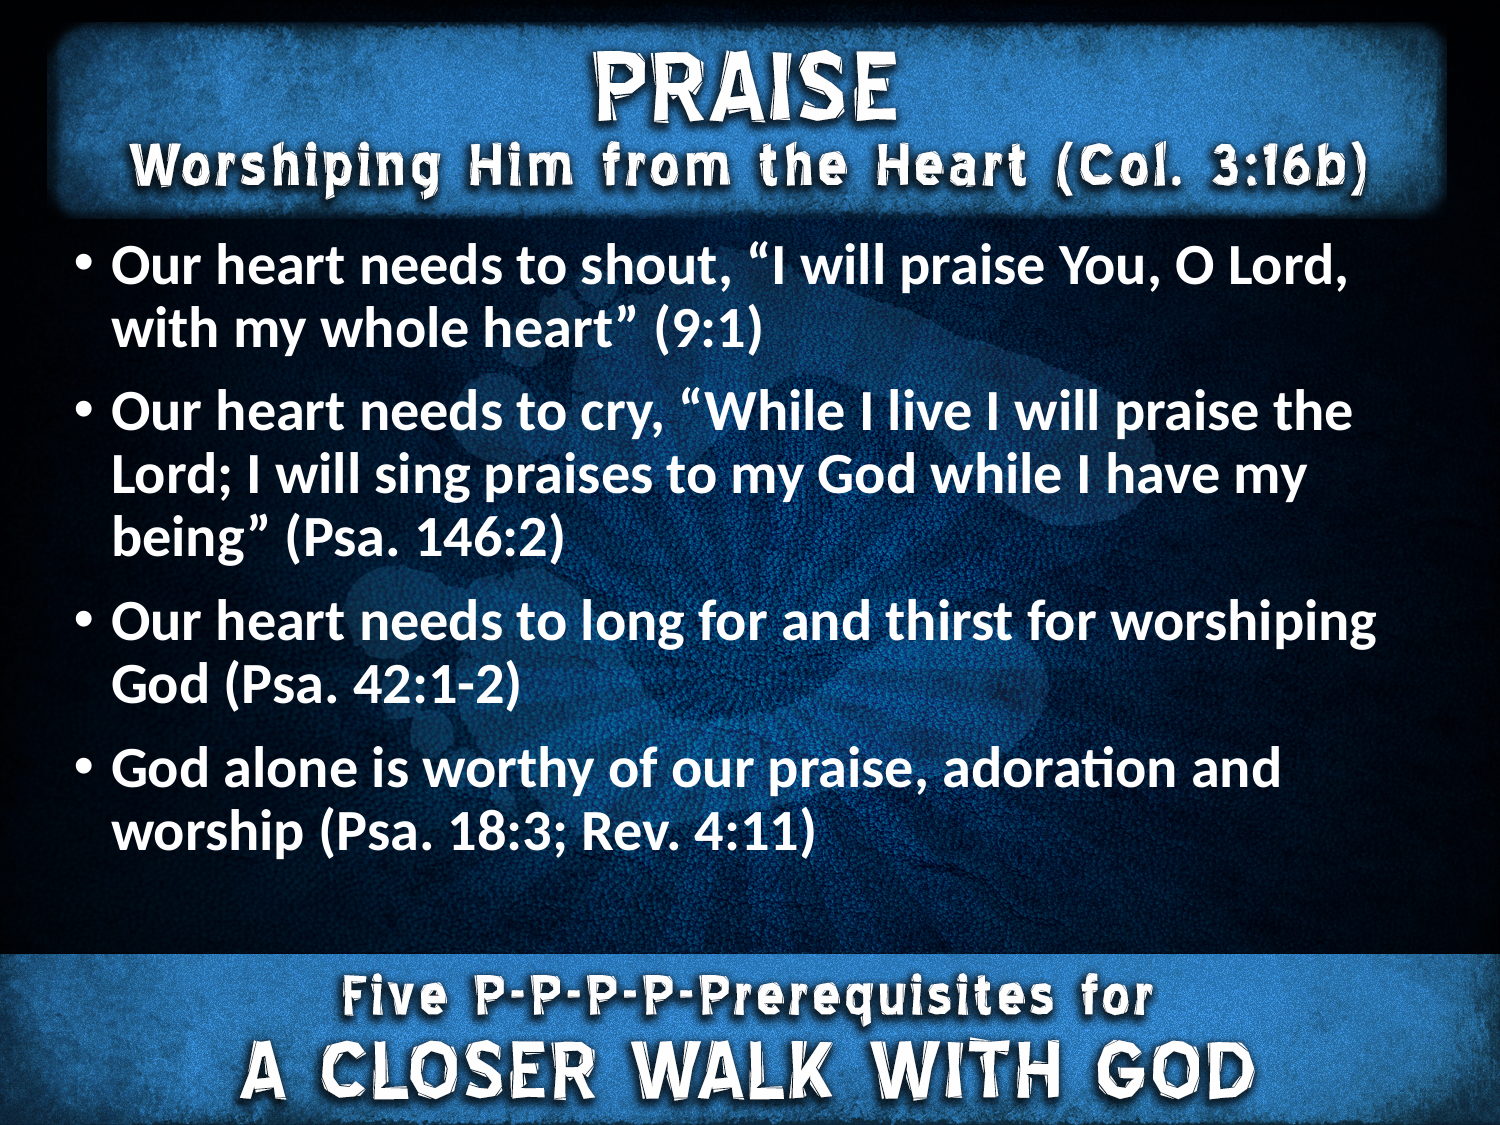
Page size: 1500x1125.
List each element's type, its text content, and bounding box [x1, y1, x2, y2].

list Our heart needs to shout, “I will praise You, O Lord, with my whole heart” (9:1) Our heart needs to cry, “While I live I will praise the Lord; I will sing praises to my God while I have my being” (Psa. 146:2) Our heart needs to long for and thirst for worshiping God (Psa. 42:1-2) God alone is worthy of our praise, adoration and worship (Psa. 18:3; Rev. 4:11) [58, 226, 1453, 955]
picture [0, 0, 1500, 1125]
